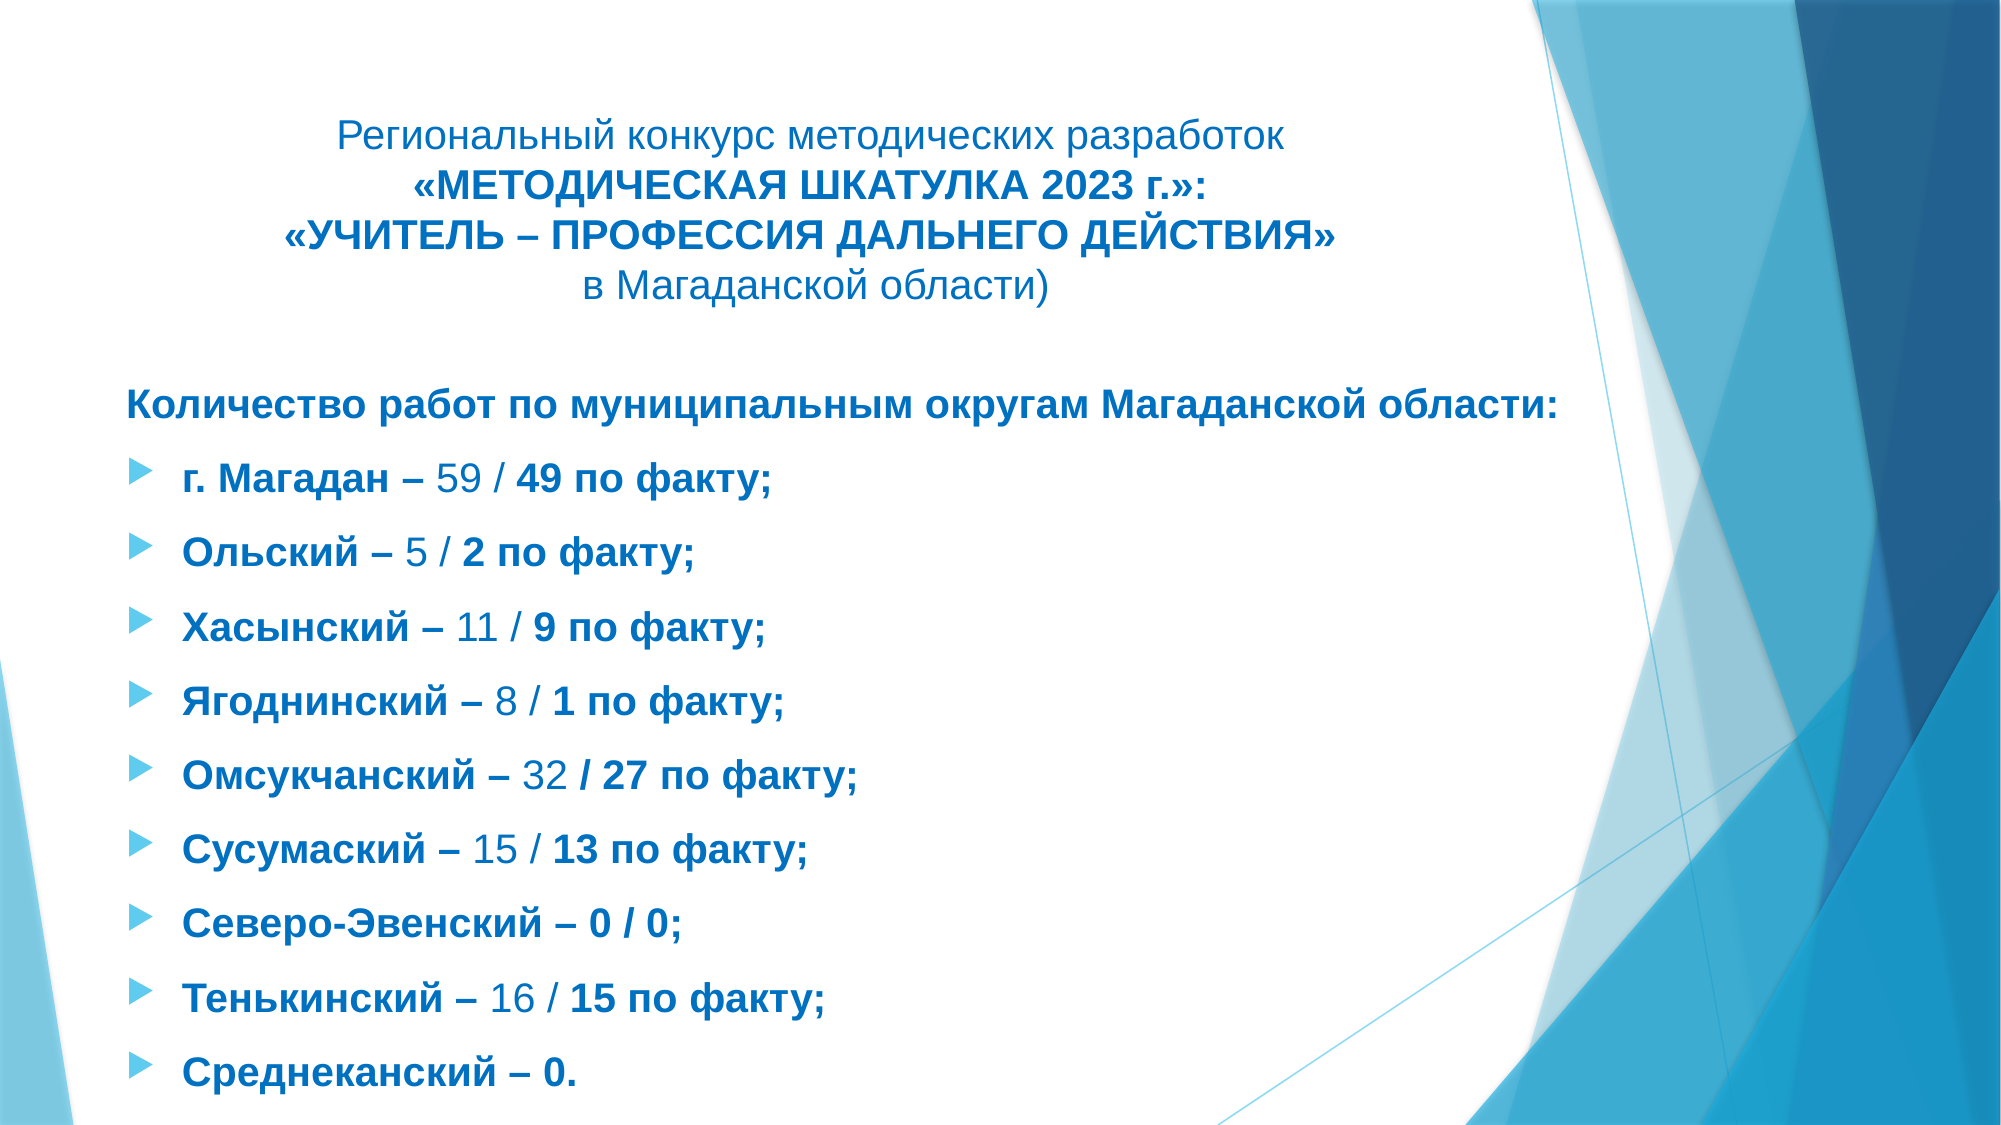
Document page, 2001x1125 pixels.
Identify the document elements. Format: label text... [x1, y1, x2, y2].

title Региональный конкурс методических разработок «МЕТОДИЧЕСКАЯ ШКАТУЛКА 2023 г.»: «УЧИТЕЛЬ – ПРОФЕССИЯ ДАЛЬНЕГО ДЕЙСТВИЯ» в Магаданской области) [111, 99, 1522, 317]
list Количество работ по муниципальным округам Магаданской области: г. Магадан – 59 / 49 по факту; Ольский – 5 / 2 по факту; Хасынский – 11 / 9 по факту; Ягоднинский – 8 / 1 по факту; Омсукчанский – 32 / 27 по факту; Сусумаский – 15 / 13 по факту; Северо-Эвенский – 0 / 0; Тенькинский – 16 / 15 по факту; Среднеканский – 0. [111, 369, 1728, 1106]
